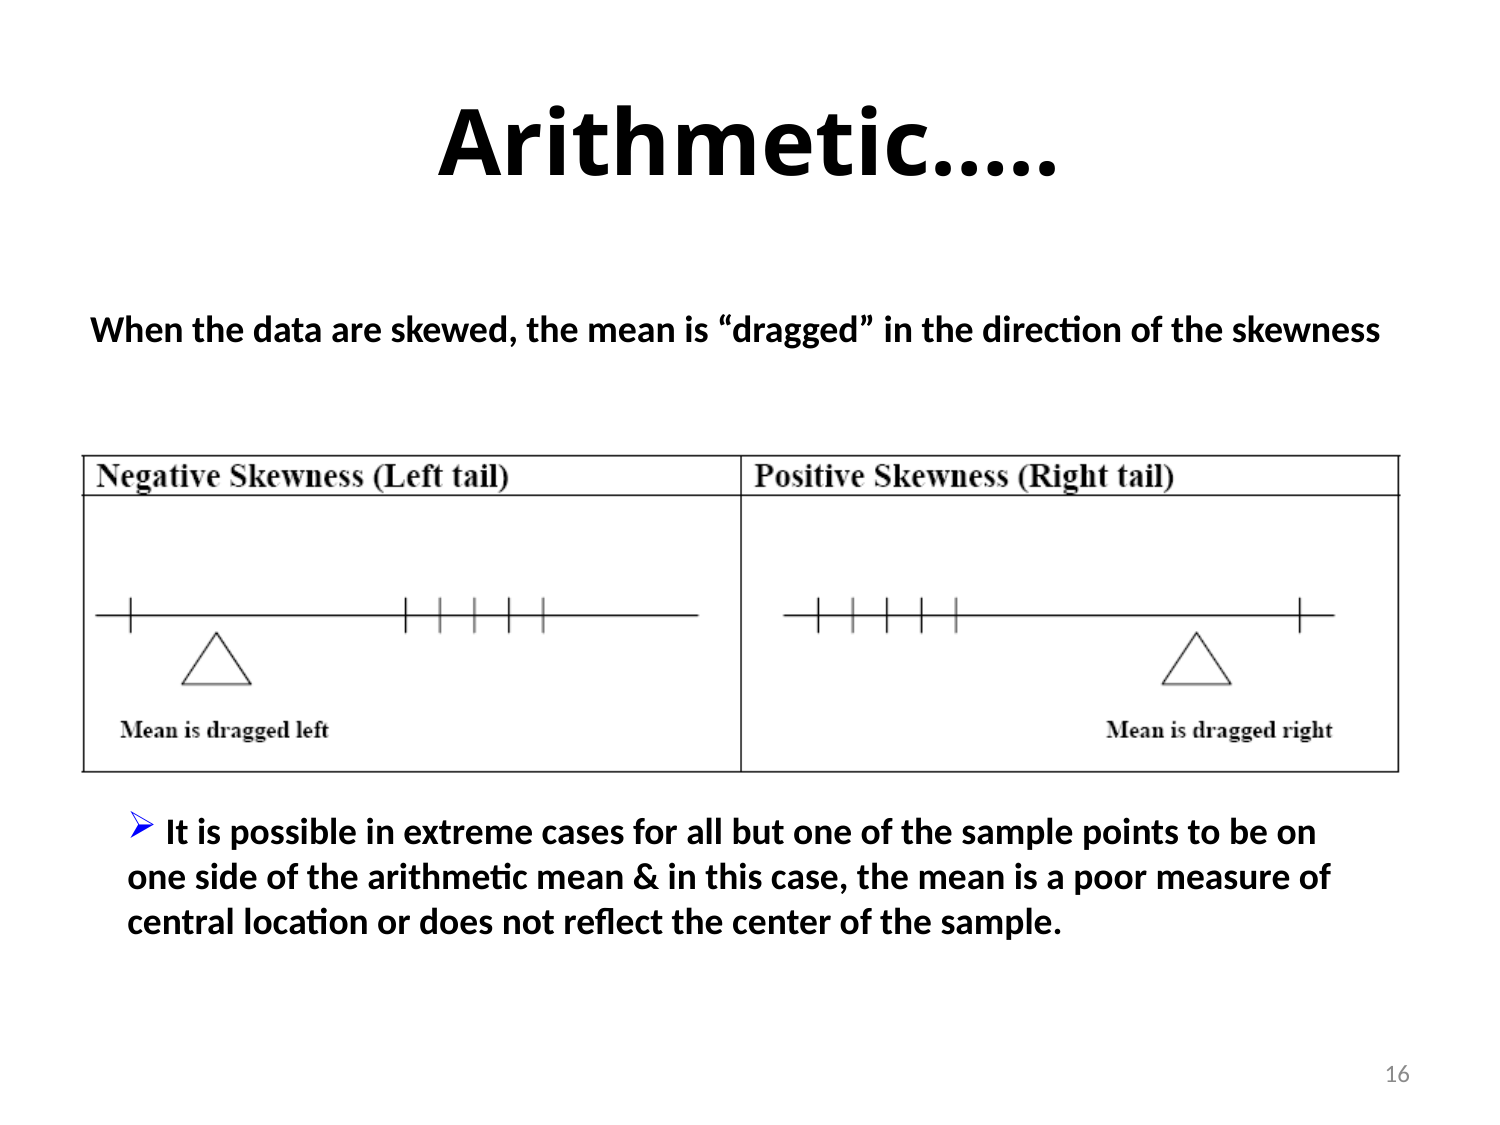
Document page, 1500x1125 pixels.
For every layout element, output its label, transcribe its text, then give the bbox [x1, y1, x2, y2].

slide_number 16 [1074, 1042, 1425, 1103]
text_box When the data are skewed, the mean is “dragged” in the direction of the skewness [74, 274, 1425, 425]
title Arithmetic….. [75, 45, 1425, 233]
text_box It is possible in extreme cases for all but one of the sample points to be on one side of the arithmetic mean & in this case, the mean is a poor measure of central location or does not reflect the center of the sample. [112, 799, 1413, 950]
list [62, 437, 1413, 785]
